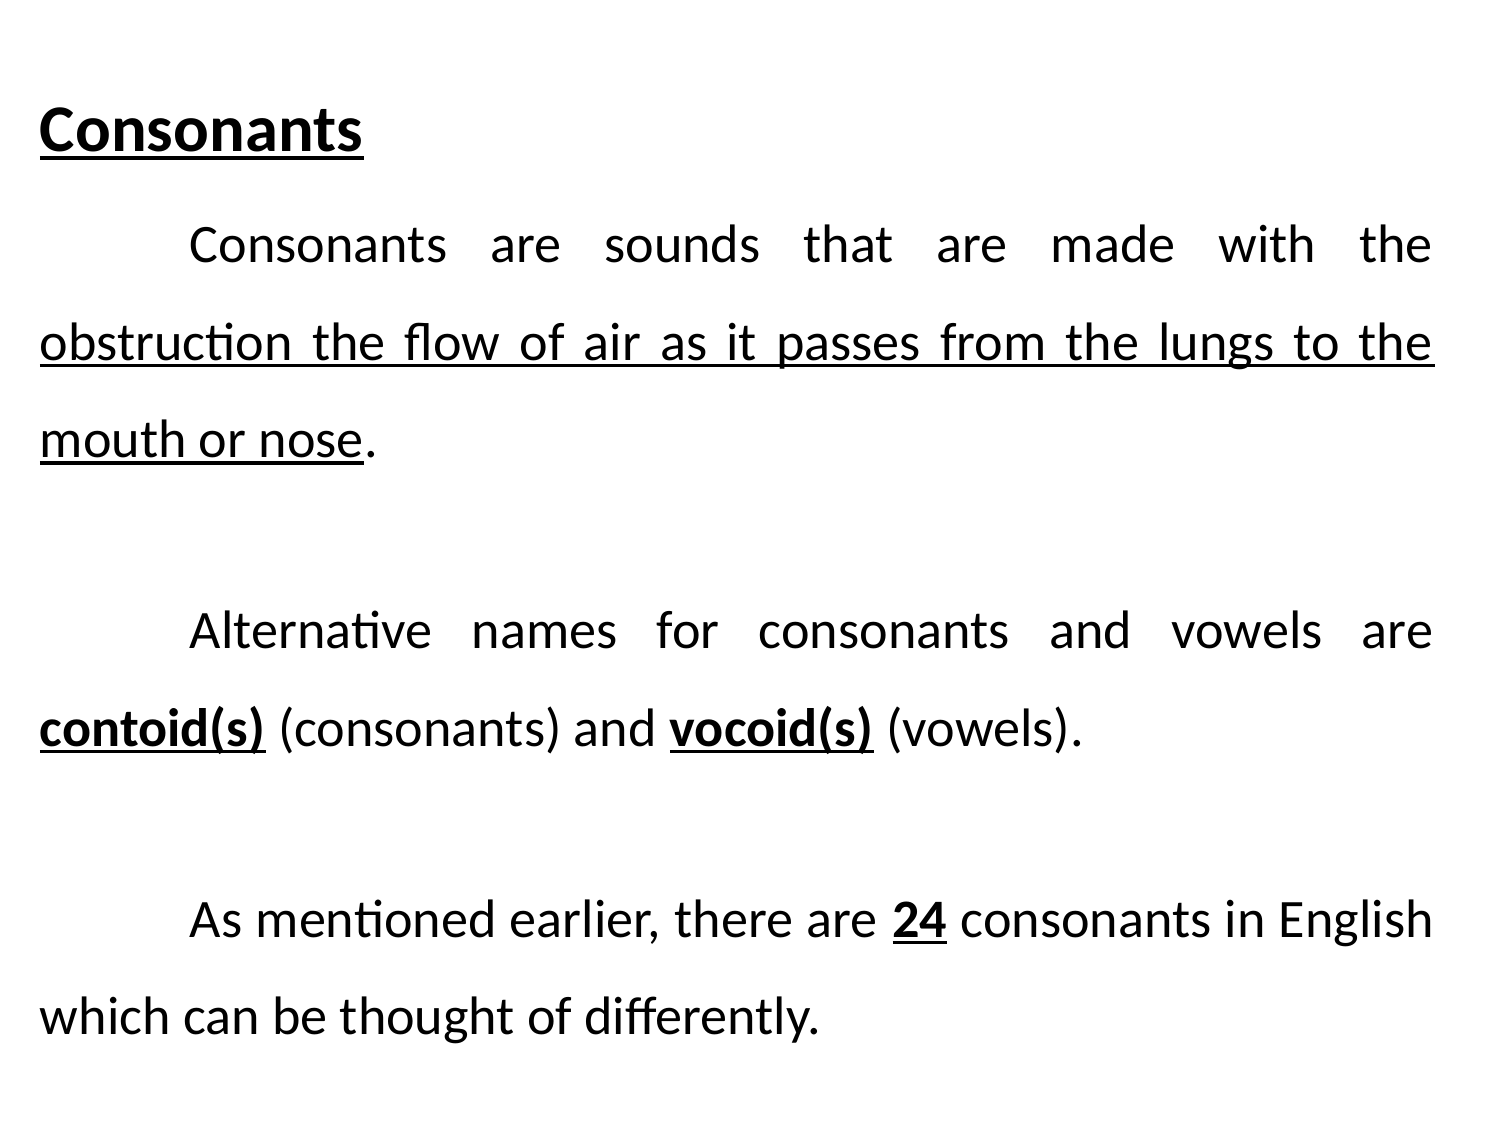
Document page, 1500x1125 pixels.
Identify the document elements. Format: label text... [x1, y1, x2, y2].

list Consonants Consonants are sounds that are made with the obstruction the flow of air as it passes from the lungs to the mouth or nose. Alternative names for consonants and vowels are contoid(s) (consonants) and vocoid(s) (vowels). As mentioned earlier, there are 24 consonants in English which can be thought of differently. [24, 37, 1450, 1063]
